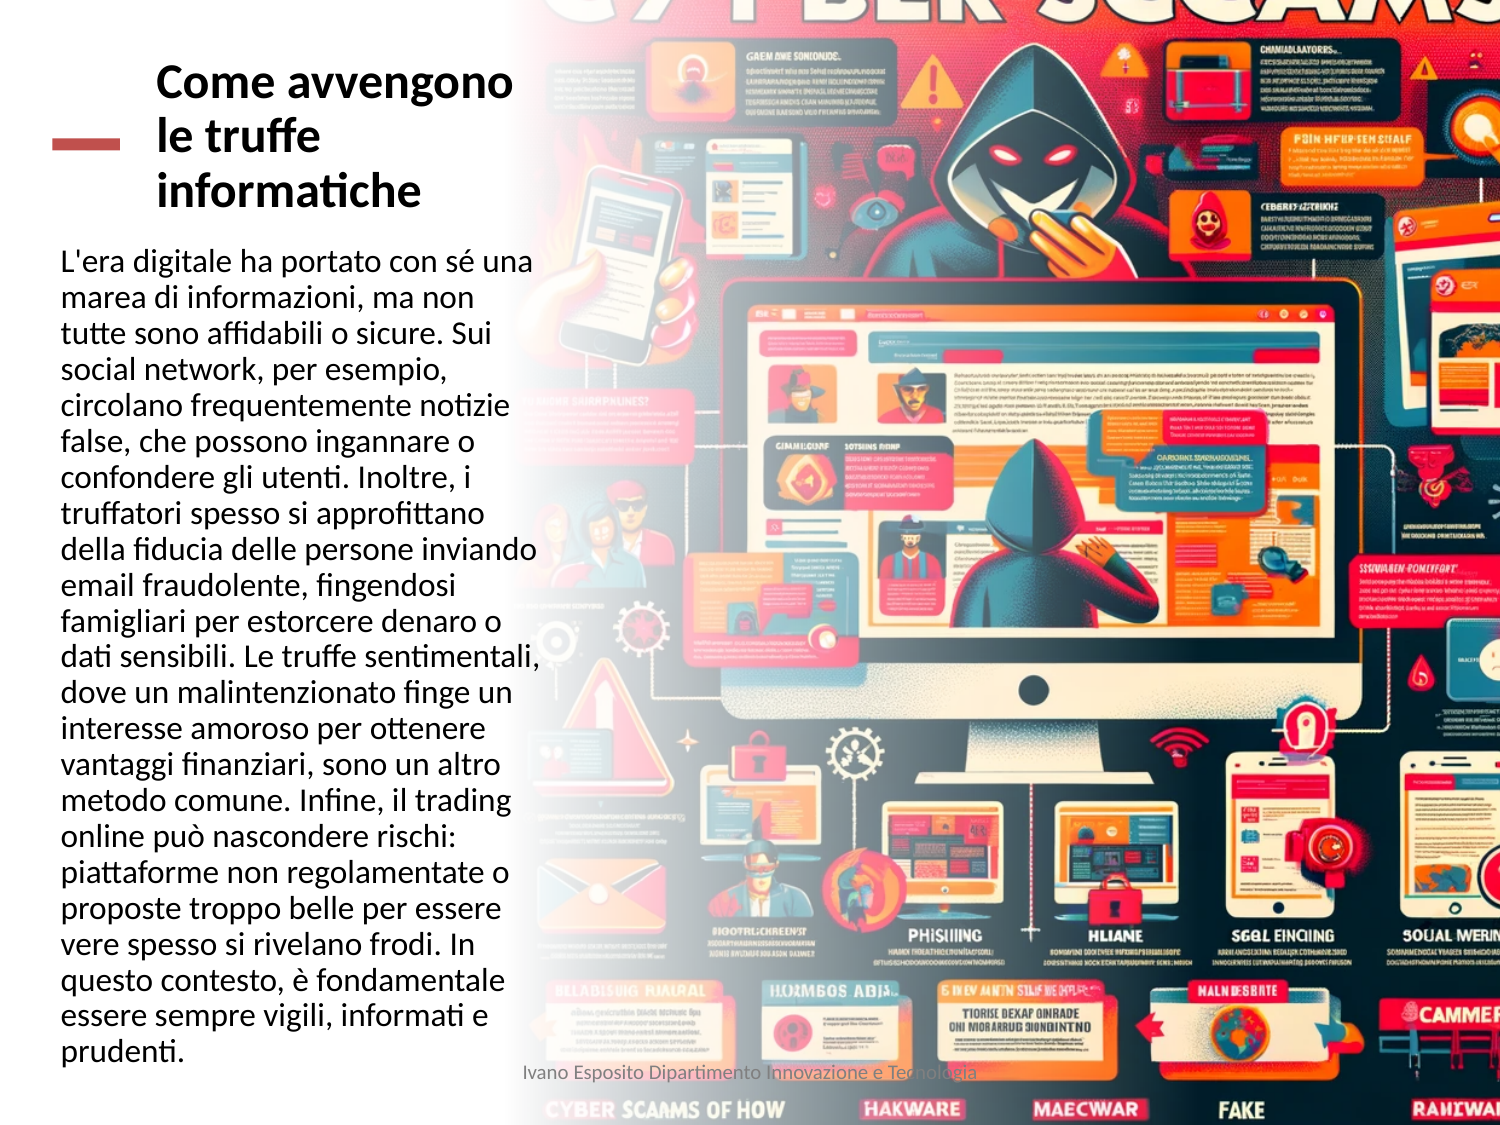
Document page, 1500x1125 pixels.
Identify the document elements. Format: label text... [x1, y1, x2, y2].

picture [1493, 485, 1500, 494]
text_box Come avvengono le truffe informatiche [141, 40, 428, 226]
text_box [0, 0, 431, 1125]
picture [433, 0, 1500, 1125]
text_box [50, 136, 122, 152]
list L'era digitale ha portato con sé una marea di informazioni, ma non tutte sono affidabili o sicure. Sui social network, per esempio, circolano frequentemente notizie false, che possono ingannare o confondere gli utenti. Inoltre, i truffatori spesso si approfittano della fiducia delle persone inviando email fraudolente, fingendosi famigliari per estorcere denaro o dati sensibili. Le truffe sentimentali, dove un malintenzionato finge un interesse amoroso per ottenere vantaggi finanziari, sono un altro metodo comune. Infine, il trading online può nascondere rischi: piattaforme non regolamentate o proposte troppo belle per essere vere spesso si rivelano frodi. In questo contesto, è fondamentale essere sempre vigili, informati e prudenti. [45, 236, 428, 972]
